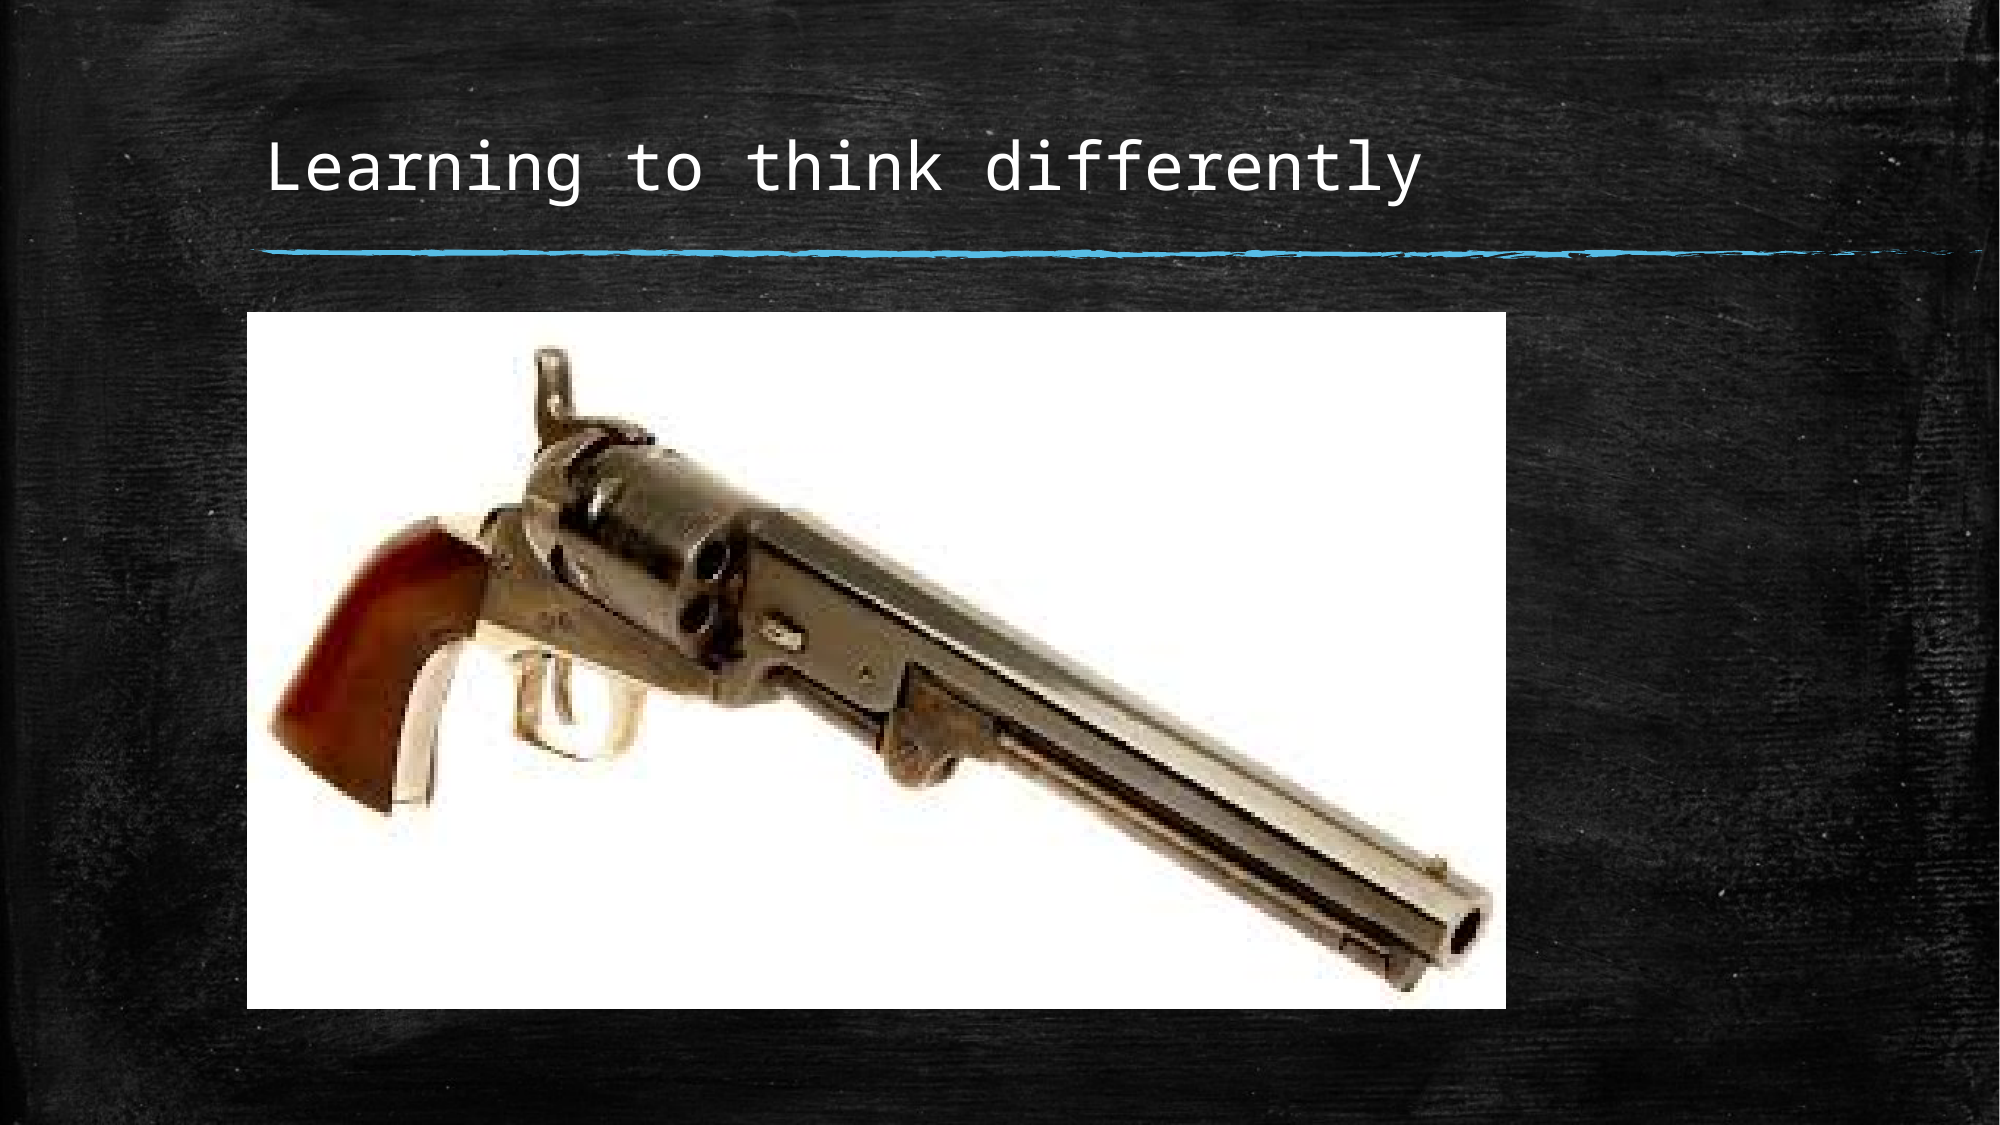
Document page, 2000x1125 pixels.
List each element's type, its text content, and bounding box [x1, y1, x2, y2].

title Learning to think differently [249, 45, 1750, 213]
picture [247, 312, 1506, 1009]
